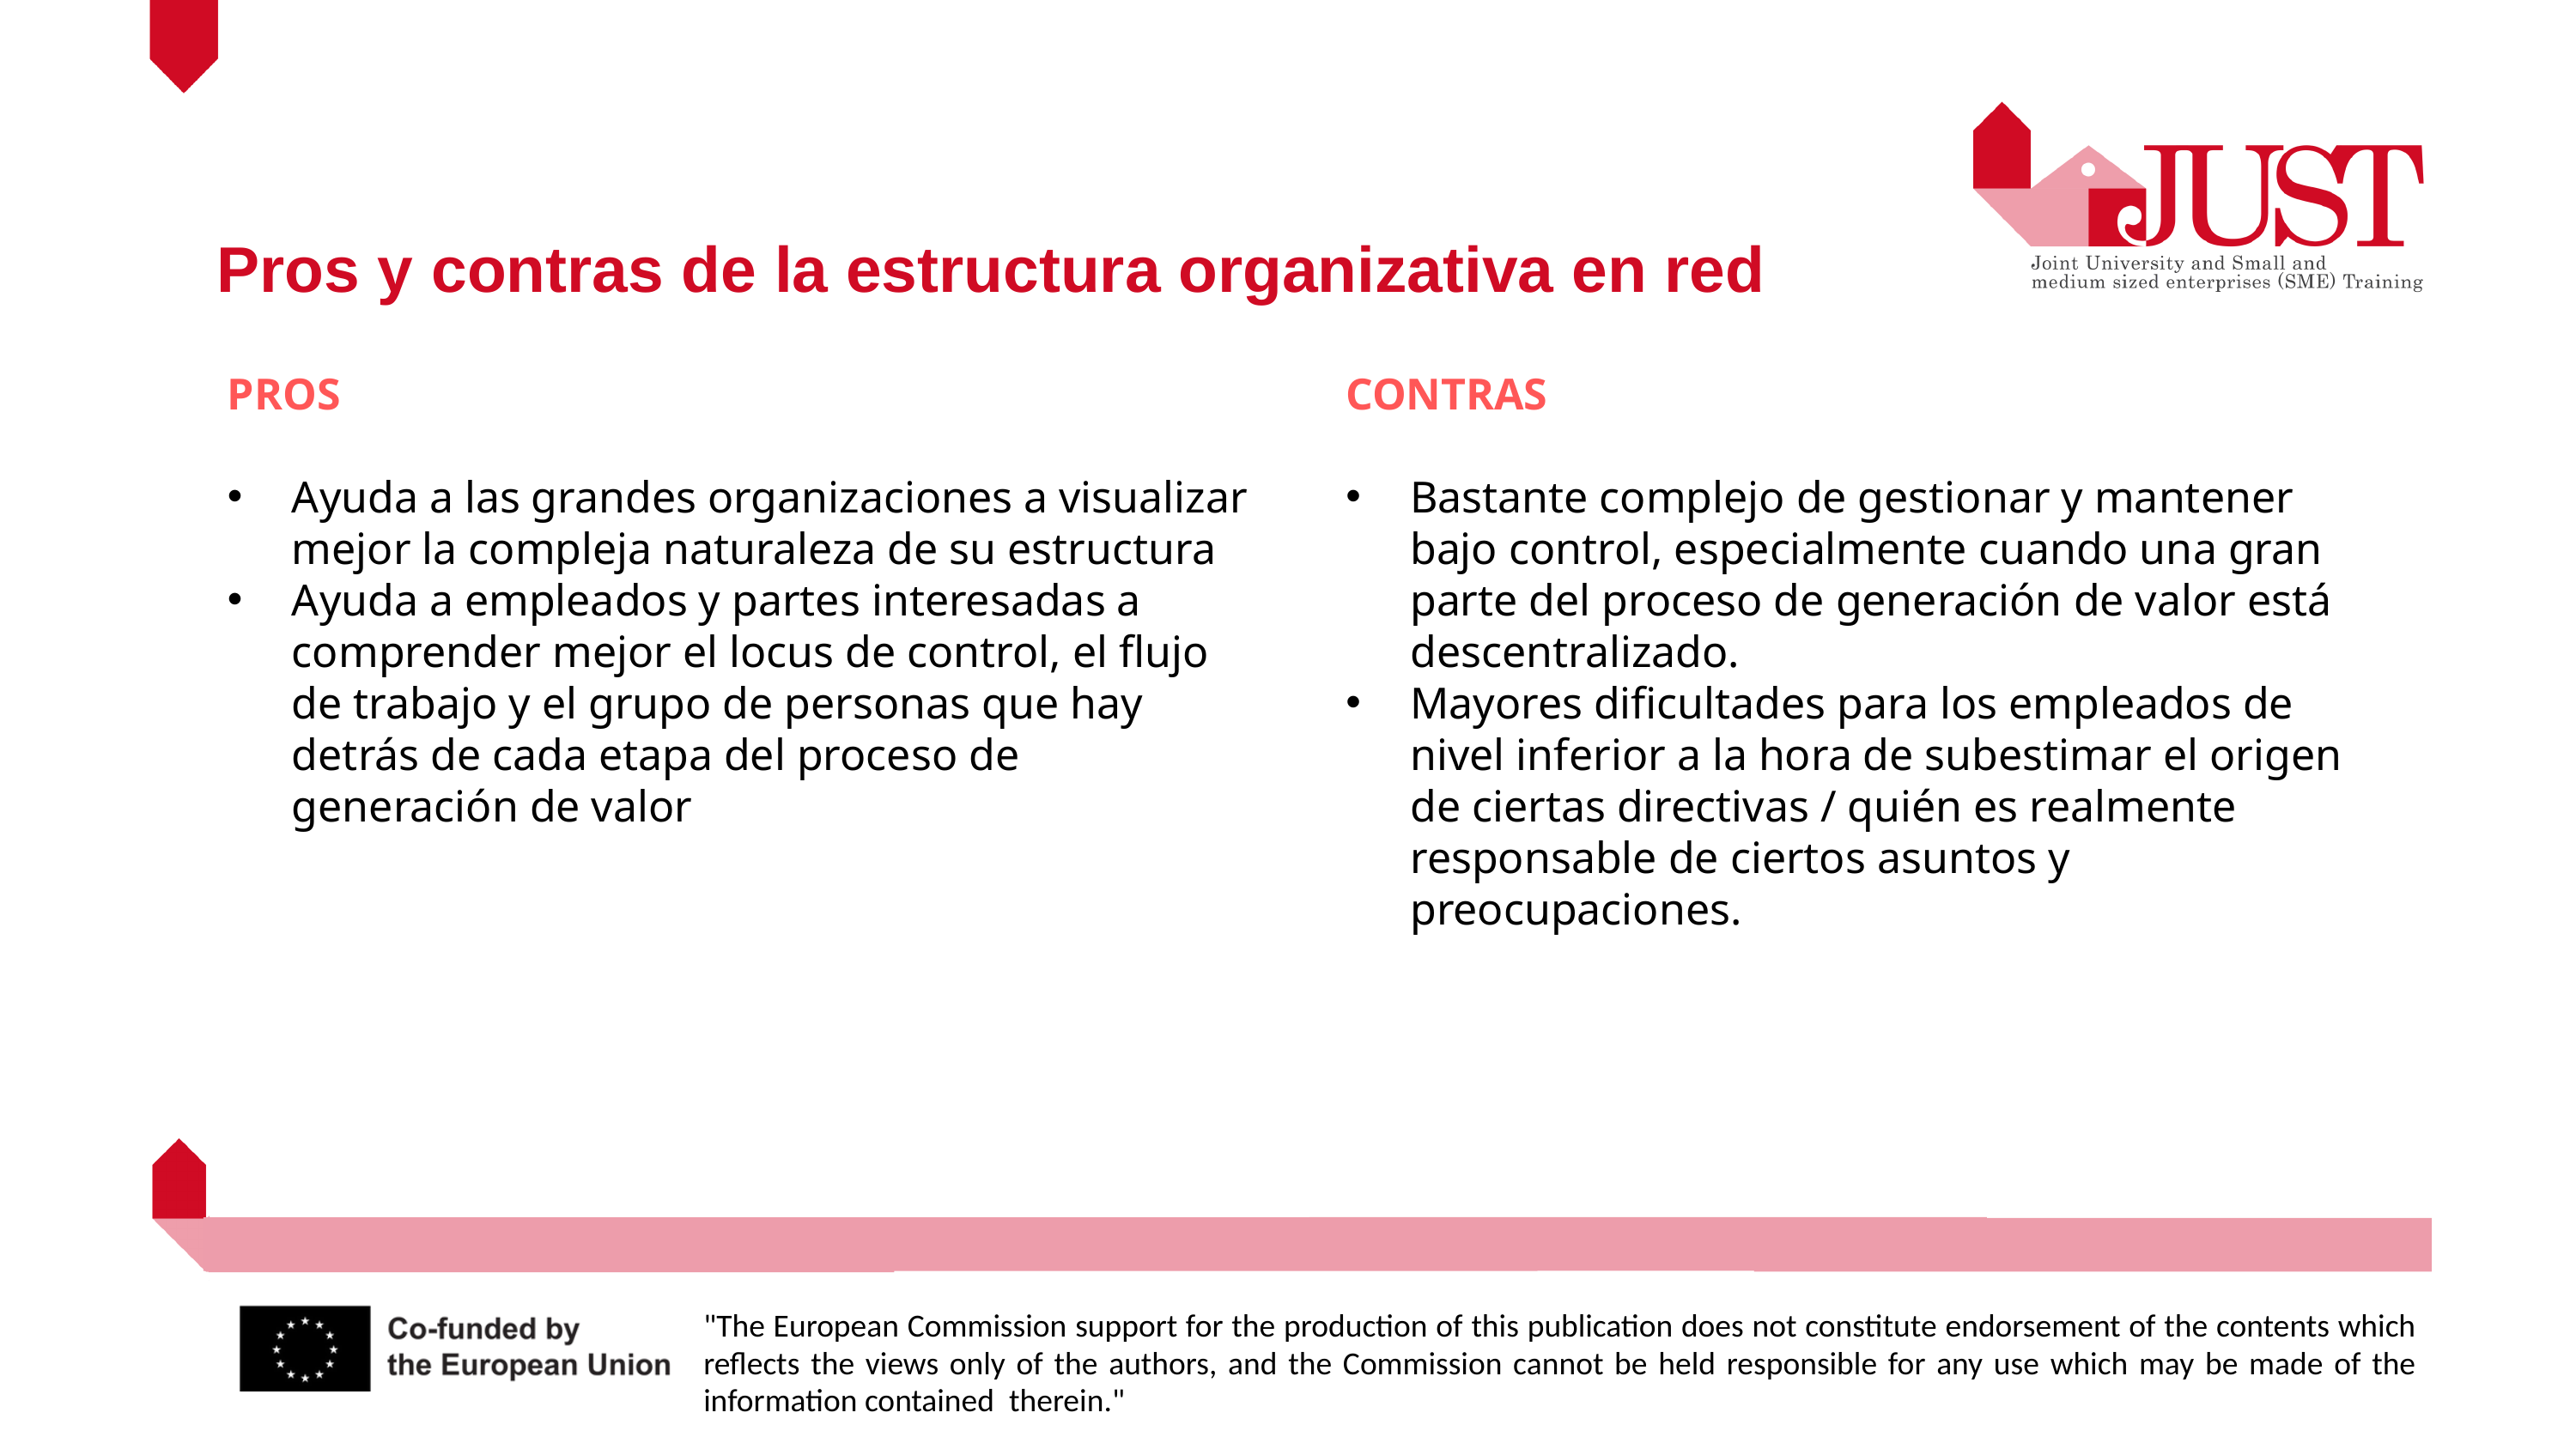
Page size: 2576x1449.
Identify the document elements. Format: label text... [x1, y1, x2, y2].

picture [233, 1300, 702, 1391]
picture [144, 1133, 210, 1287]
text_box CONTRAS Bastante complejo de gestionar y mantener bajo control, especialmente cuando una gran parte del proceso de generación de valor está descentralizado. Mayores dificultades para los empleados de nivel inferior a la hora de subestimar el origen de ciertas directivas / quién es realmente responsable de ciertos asuntos y preocupaciones. [1333, 361, 2389, 1044]
picture [1965, 96, 2432, 302]
text_box Pros y contras de la estructura organizativa en red [204, 221, 1978, 312]
text_box PROS Ayuda a las grandes organizaciones a visualizar mejor la compleja naturaleza de su estructura Ayuda a empleados y partes interesadas a comprender mejor el locus de control, el flujo de trabajo y el grupo de personas que hay detrás de cada etapa del proceso de generación de valor [214, 361, 1271, 941]
picture [144, 0, 228, 100]
